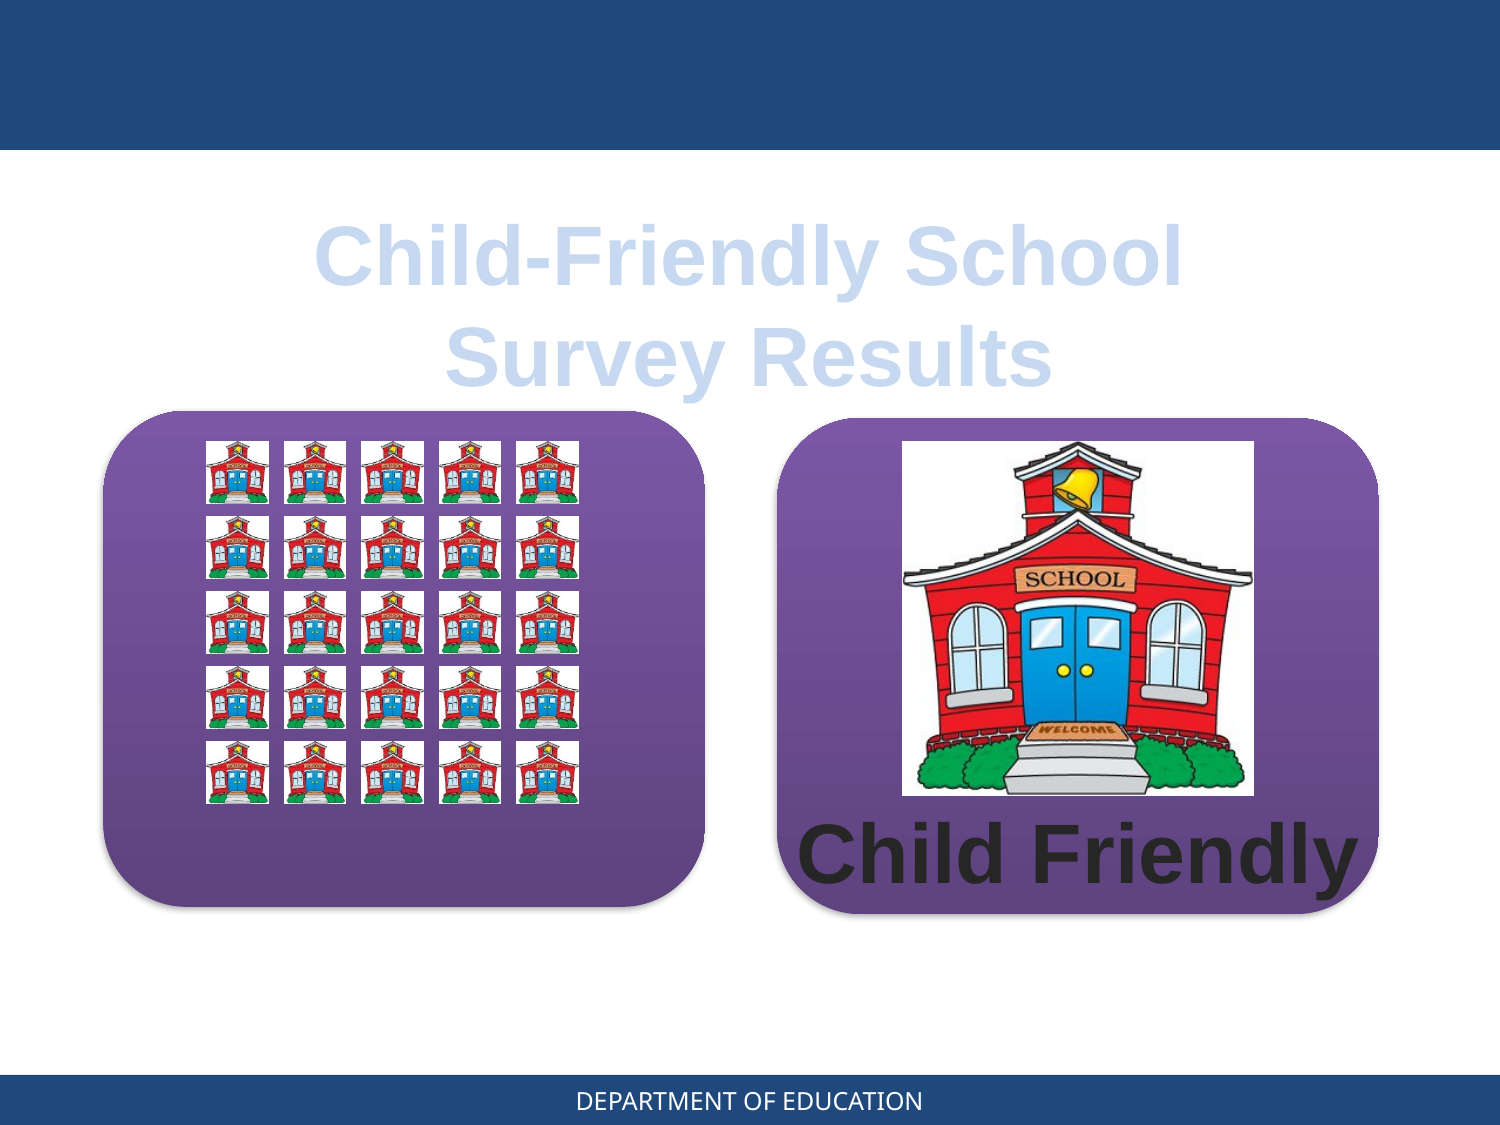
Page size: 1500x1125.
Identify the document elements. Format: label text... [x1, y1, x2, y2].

picture [361, 741, 424, 804]
picture [361, 666, 424, 729]
picture [283, 741, 346, 804]
picture [283, 666, 346, 729]
picture [438, 440, 501, 504]
picture [283, 591, 346, 654]
text_box Child Friendly [785, 793, 1371, 906]
picture [361, 440, 424, 504]
picture [516, 515, 579, 579]
picture [516, 666, 579, 729]
picture [206, 591, 269, 654]
picture [438, 666, 501, 729]
picture [902, 440, 1255, 796]
picture [206, 741, 269, 804]
picture [206, 440, 269, 504]
picture [438, 741, 501, 804]
picture [283, 515, 346, 579]
text_box [824, 906, 1332, 915]
picture [283, 440, 346, 504]
text_box [103, 410, 706, 907]
picture [361, 515, 424, 579]
picture [206, 515, 269, 579]
picture [516, 591, 579, 654]
picture [361, 591, 424, 654]
picture [438, 591, 501, 654]
text_box Child-Friendly School Survey Results [302, 194, 1198, 409]
picture [516, 440, 579, 504]
text_box [777, 418, 1379, 867]
picture [438, 515, 501, 579]
picture [206, 666, 269, 729]
picture [516, 741, 579, 804]
